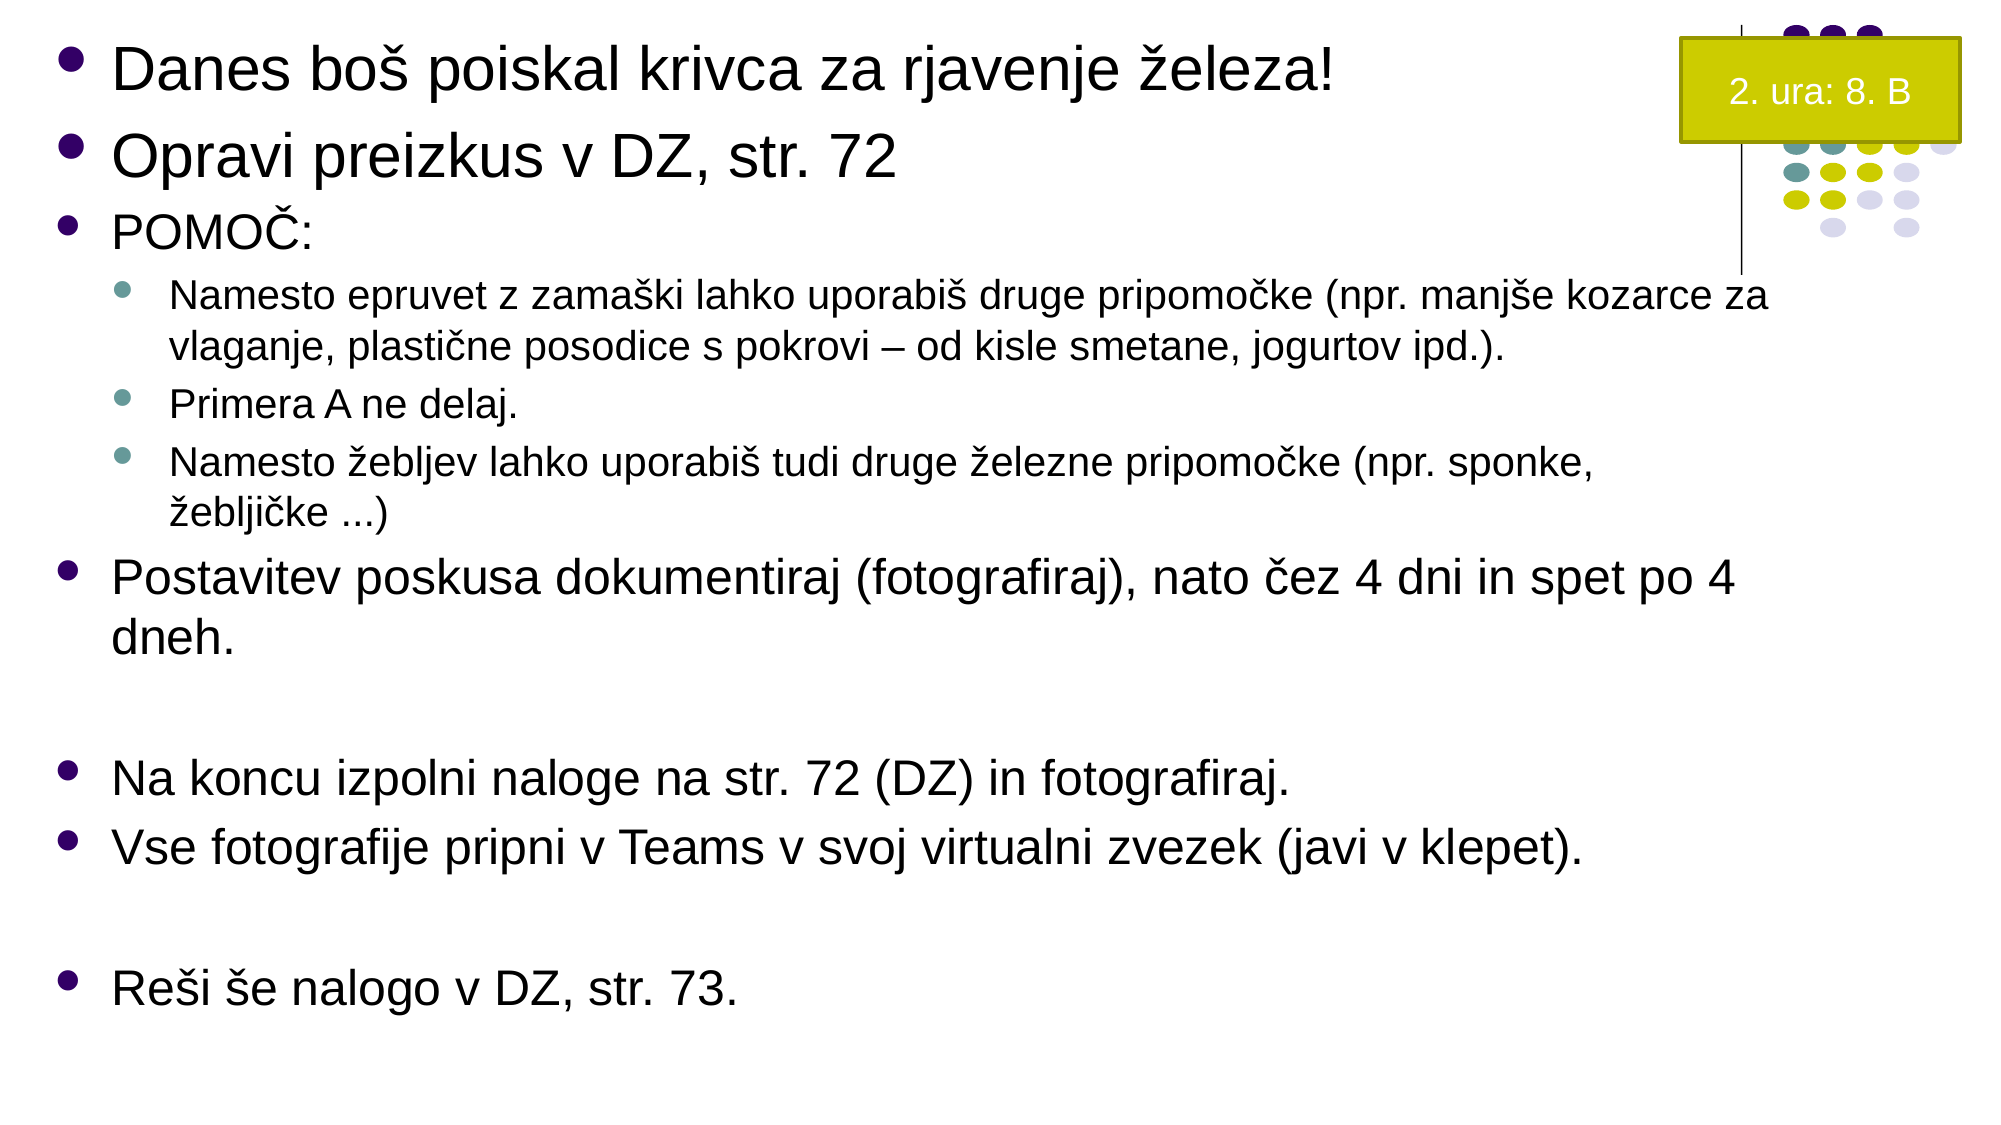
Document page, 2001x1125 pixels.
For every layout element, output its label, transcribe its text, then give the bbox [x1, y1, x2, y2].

text_box 2. ura: 8. B [1679, 36, 1962, 144]
list Danes boš poiskal krivca za rjavenje železa! Opravi preizkus v DZ, str. 72 POMOČ: Namesto epruvet z zamaški lahko uporabiš druge pripomočke (npr. manjše kozarce za vlaganje, plastične posodice s pokrovi – od kisle smetane, jogurtov ipd.). Primera A ne delaj. Namesto žebljev lahko uporabiš tudi druge železne pripomočke (npr. sponke, žebljičke ...) Postavitev poskusa dokumentiraj (fotografiraj), nato čez 4 dni in spet po 4 dneh. Na koncu izpolni naloge na str. 72 (DZ) in fotografiraj. Vse fotografije pripni v Teams v svoj virtualni zvezek (javi v klepet). Reši še nalogo v DZ, str. 73. [40, 20, 1841, 744]
